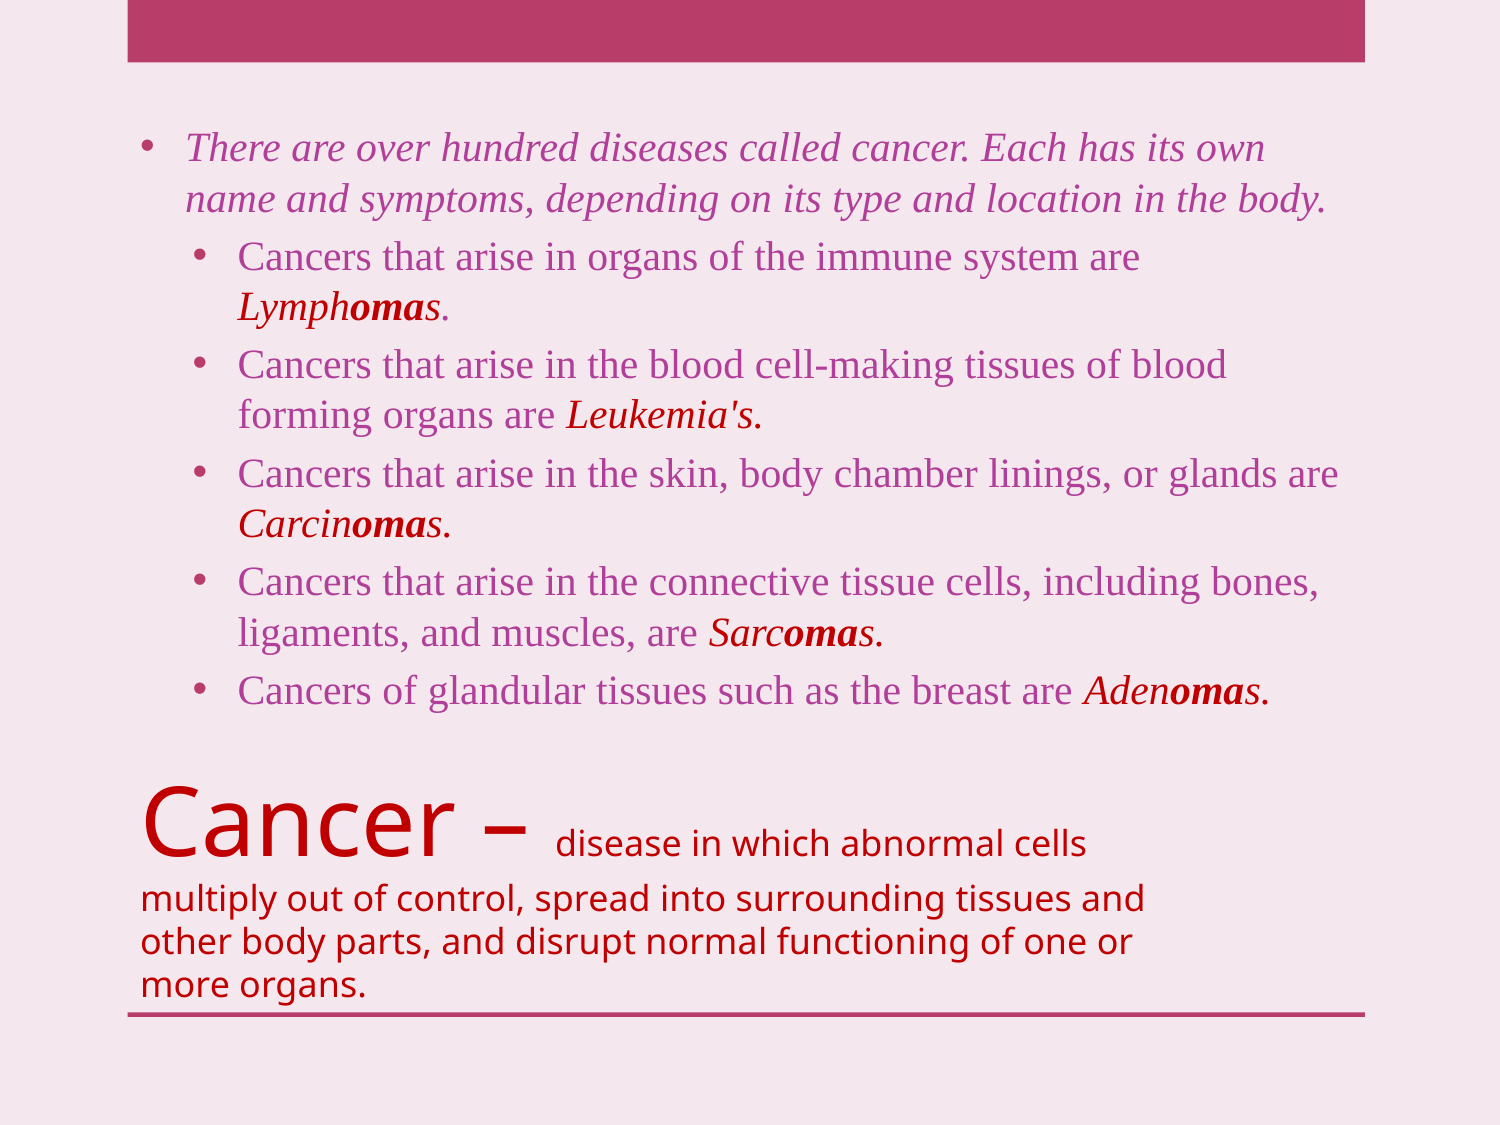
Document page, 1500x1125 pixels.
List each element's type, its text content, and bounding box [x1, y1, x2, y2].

title Cancer – disease in which abnormal cells multiply out of control, spread into surrounding tissues and other body parts, and disrupt normal functioning of one or more organs. [125, 800, 1238, 1013]
list There are over hundred diseases called cancer. Each has its own name and symptoms, depending on its type and location in the body. Cancers that arise in organs of the immune system are Lymphomas. Cancers that arise in the blood cell-making tissues of blood forming organs are Leukemia's. Cancers that arise in the skin, body chamber linings, or glands are Carcinomas. Cancers that arise in the connective tissue cells, including bones, ligaments, and muscles, are Sarcomas. Cancers of glandular tissues such as the breast are Adenomas. [125, 112, 1363, 800]
